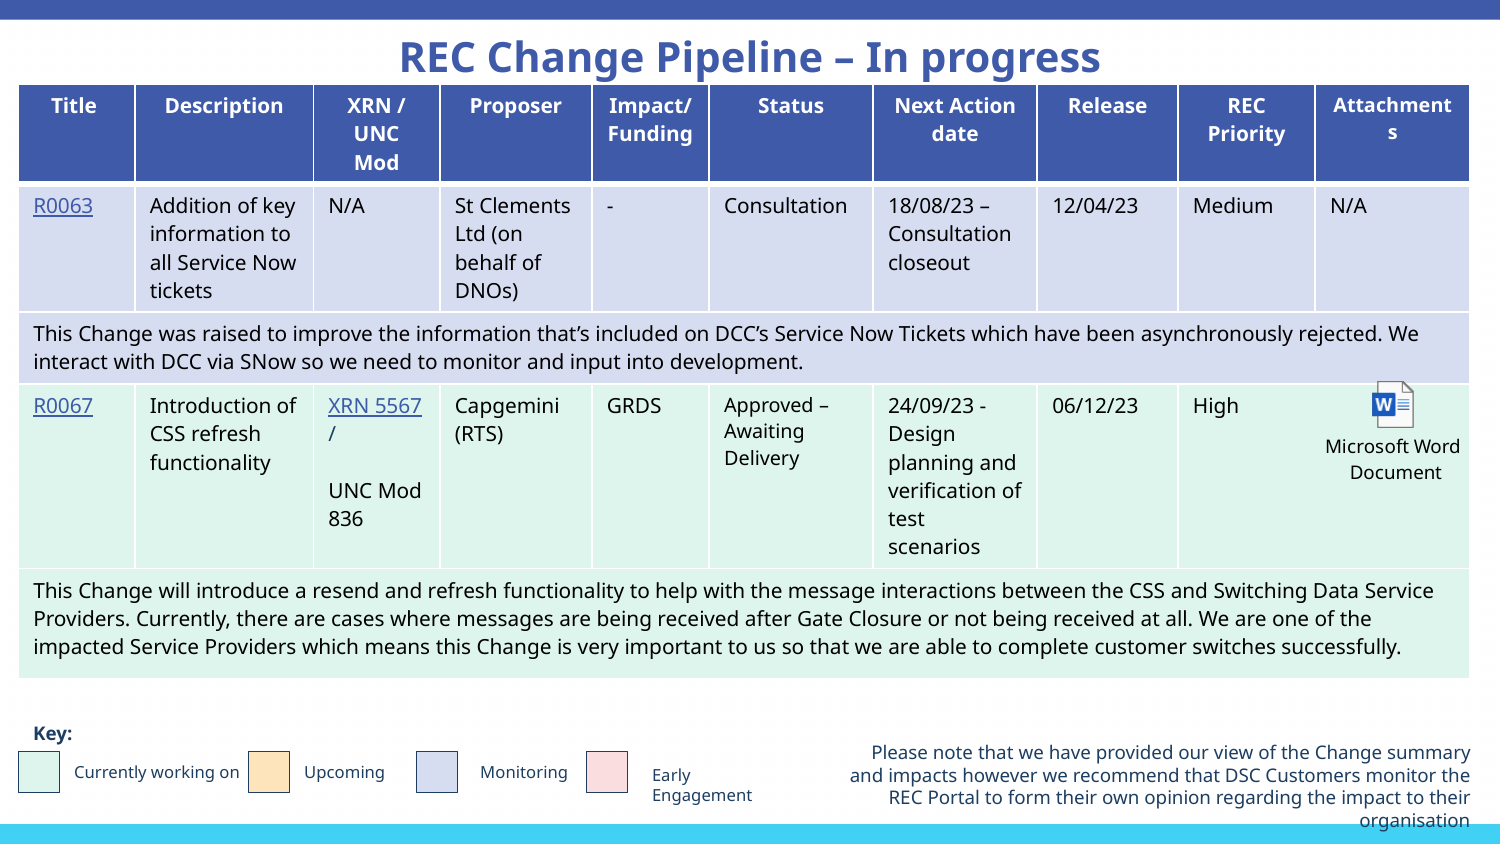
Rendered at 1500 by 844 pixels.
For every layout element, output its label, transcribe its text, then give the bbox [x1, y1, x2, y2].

table_header Impact/ Funding [593, 85, 708, 181]
table_cell Capgemini (RTS) [441, 385, 591, 568]
table_header Release [1038, 85, 1177, 181]
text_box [18, 714, 810, 793]
table_cell R0067 [19, 385, 134, 568]
table_header XRN / UNC Mod [314, 85, 439, 181]
table_cell Consultation [710, 187, 872, 311]
title REC Change Pipeline – In progress [51, 29, 1449, 83]
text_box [1320, 378, 1471, 512]
table_header Title [19, 85, 134, 181]
table_cell XRN 5567 / UNC Mod 836 [314, 385, 439, 568]
table_cell 24/09/23 -Design planning and verification of test scenarios [874, 385, 1036, 568]
table_cell St Clements Ltd (on behalf of DNOs) [441, 187, 591, 311]
table_cell 18/08/23 – Consultation closeout [874, 187, 1036, 311]
table_cell Addition of key information to all Service Now tickets [136, 187, 313, 311]
table_header Description [136, 85, 313, 181]
table_cell Introduction of CSS refresh functionality [136, 385, 313, 568]
table_header Attachments [1316, 85, 1469, 181]
table_cell GRDS [593, 385, 708, 568]
table_header REC Priority [1179, 85, 1314, 181]
table_header Status [710, 85, 872, 181]
picture [0, 0, 1500, 844]
table_cell This Change was raised to improve the information that’s included on DCC’s Service Now Tickets which have been asynchronously rejected. We interact with DCC via SNow so we need to monitor and input into development. [19, 313, 1469, 383]
table_cell N/A [314, 187, 439, 311]
table_cell 12/04/23 [1038, 187, 1177, 311]
text_box Please note that we have provided our view of the Change summary and impacts however we recommend that DSC Customers monitor the REC Portal to form their own opinion regarding the impact to their organisation [818, 733, 1485, 839]
table_cell Approved – Awaiting Delivery [710, 385, 872, 568]
table_cell This Change will introduce a resend and refresh functionality to help with the message interactions between the CSS and Switching Data Service Providers. Currently, there are cases where messages are being received after Gate Closure or not being received at all. We are one of the impacted Service Providers which means this Change is very important to us so that we are able to complete customer switches successfully. [19, 569, 1469, 678]
table_cell Medium [1179, 187, 1314, 311]
table_cell R0063 [19, 187, 134, 311]
table_header Proposer [441, 85, 591, 181]
table_cell High [1179, 385, 1469, 568]
table_header Next Action date [874, 85, 1036, 181]
table_cell N/A [1316, 187, 1469, 311]
table_cell - [593, 187, 708, 311]
table_cell 06/12/23 [1038, 385, 1177, 568]
